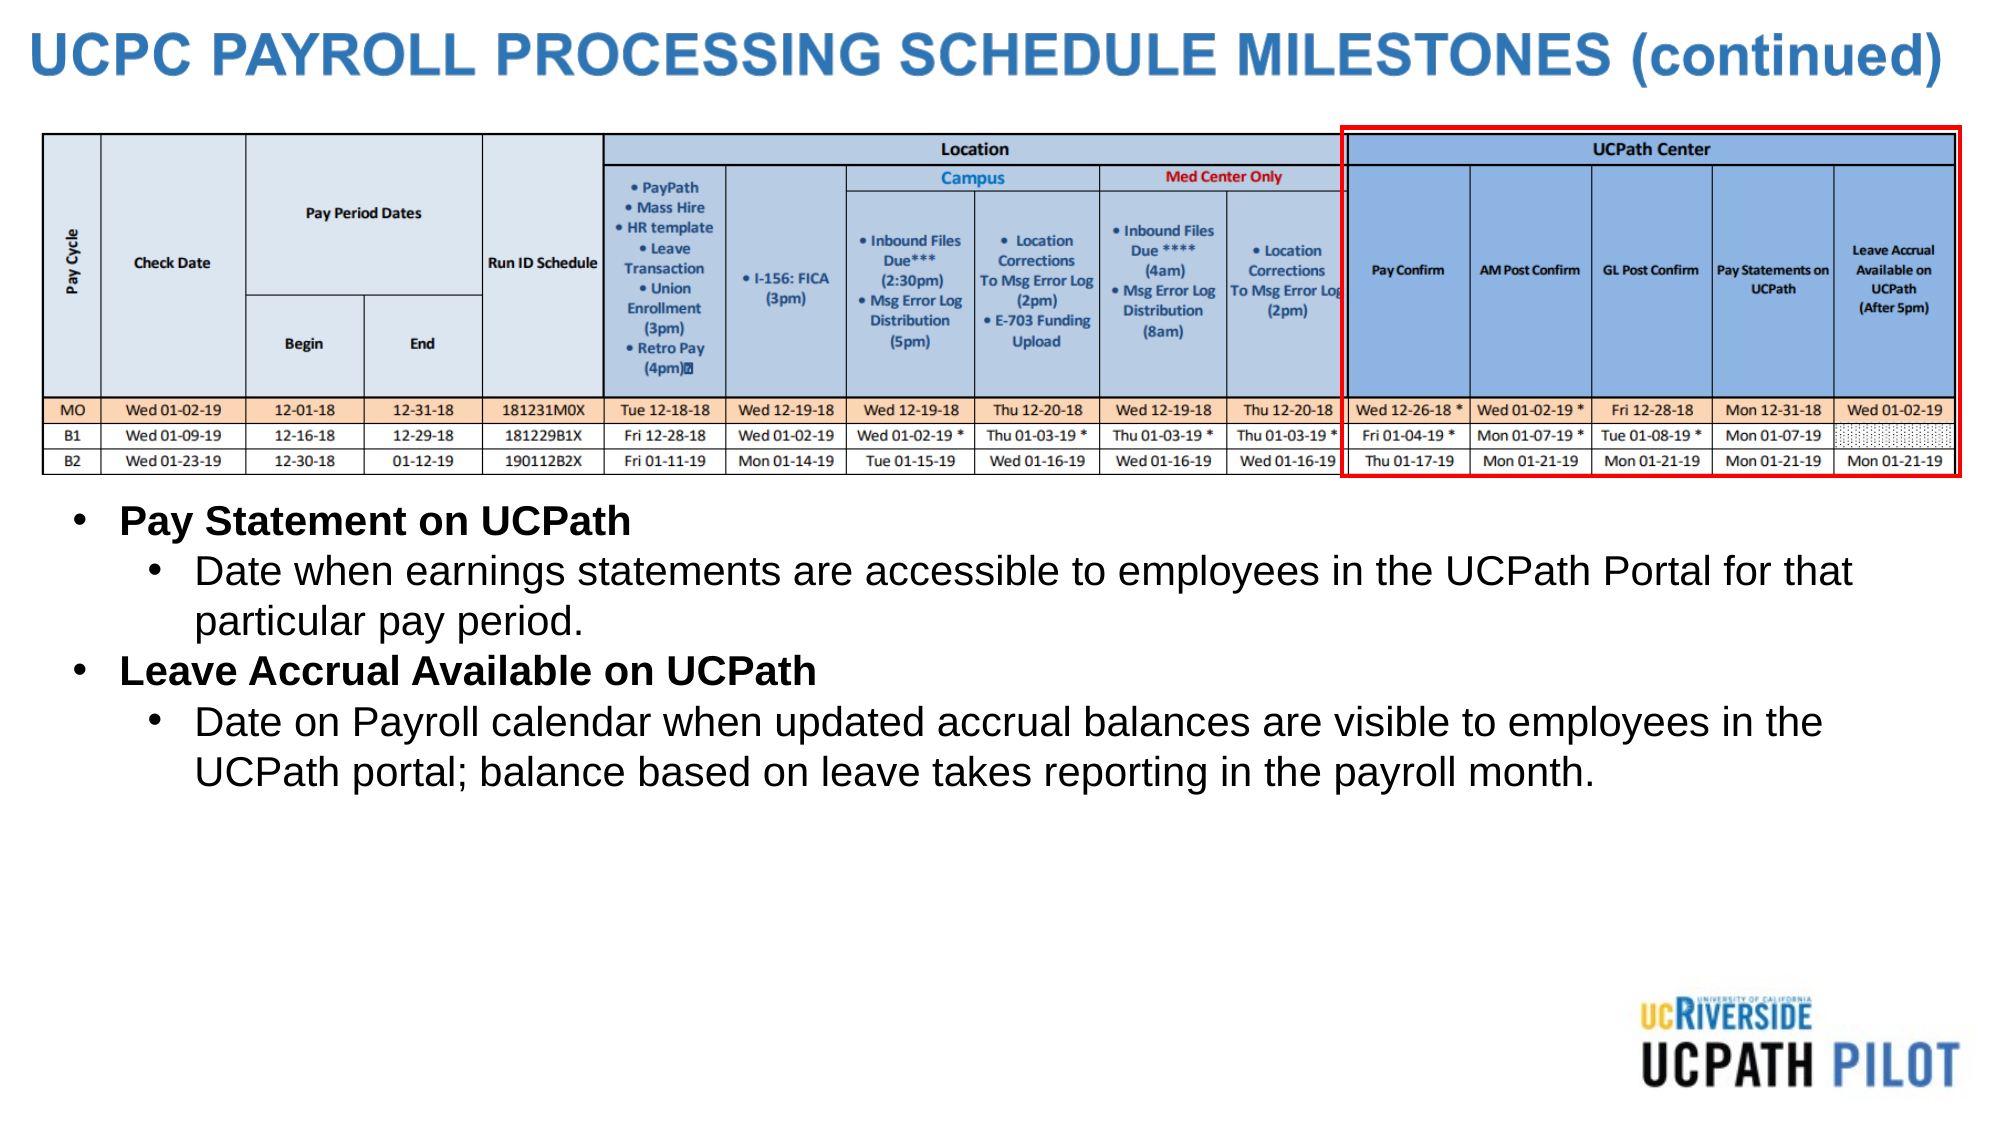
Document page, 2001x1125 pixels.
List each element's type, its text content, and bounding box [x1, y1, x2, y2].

text_box Pay Statement on UCPath Date when earnings statements are accessible to employees in the UCPath Portal for that particular pay period. Leave Accrual Available on UCPath Date on Payroll calendar when updated accrual balances are visible to employees in the UCPath portal; balance based on leave takes reporting in the payroll month. [57, 486, 1931, 852]
picture [0, 0, 2001, 1125]
